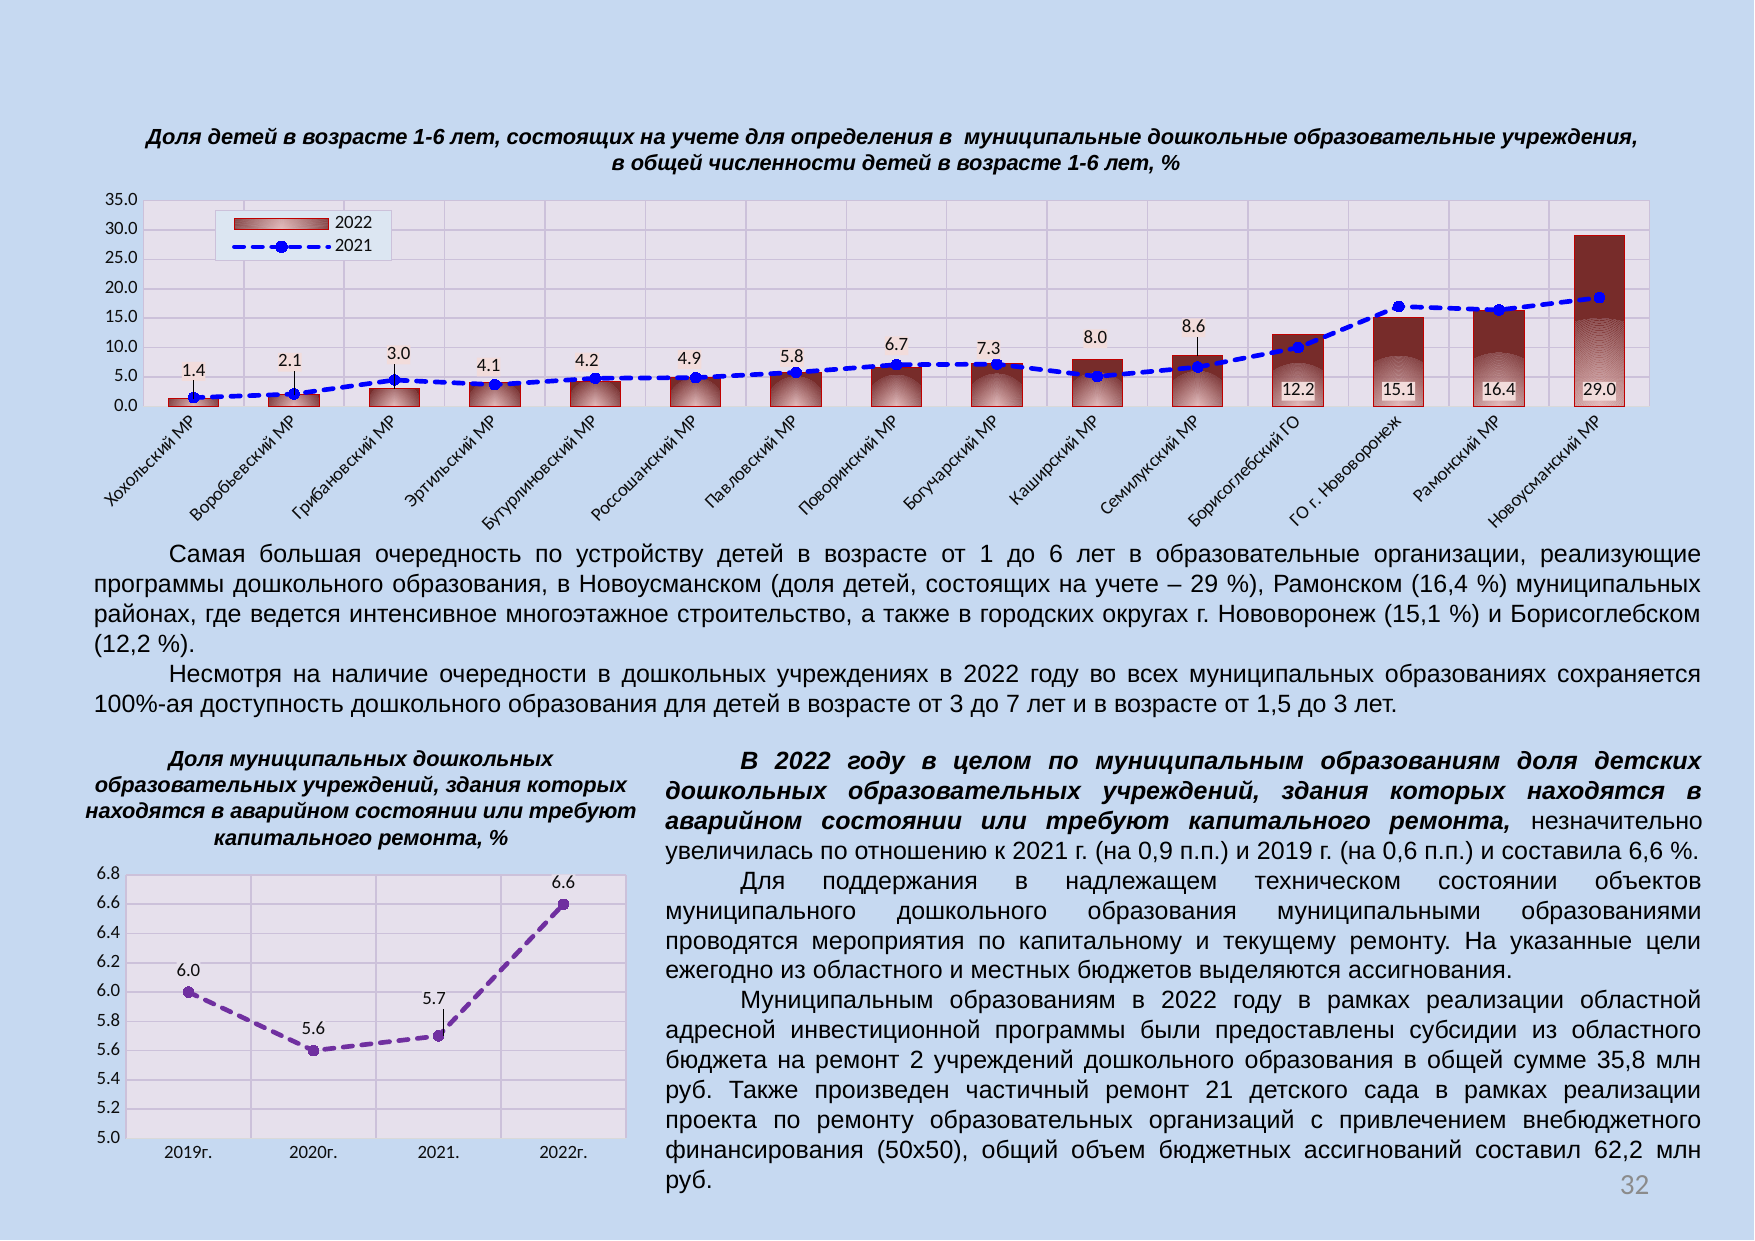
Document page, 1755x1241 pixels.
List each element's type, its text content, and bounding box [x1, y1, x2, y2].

text_box Доля детей в возрасте 1-6 лет, состоящих на учете для определения в муниципальные дошкольные образовательные учреждения, в общей численности детей в возрасте 1-6 лет, % [38, 114, 1755, 183]
text_box В 2022 году в целом по муниципальным образованиям доля детских дошкольных образовательных учреждений, здания которых находятся в аварийном состоянии или требуют капитального ремонта, незначительно увеличилась по отношению к 2021 г. (на 0,9 п.п.) и 2019 г. (на 0,6 п.п.) и составила 6,6 %. Для поддержания в надлежащем техническом состоянии объектов муниципального дошкольного образования муниципальными образованиями проводятся мероприятия по капитальному и текущему ремонту. На указанные цели ежегодно из областного и местных бюджетов выделяются ассигнования. Муниципальным образованиям в 2022 году в рамках реализации областной адресной инвестиционной программы были предоставлены субсидии из областного бюджета на ремонт 2 учреждений дошкольного образования в общей сумме 35,8 млн руб. Также произведен частичный ремонт 21 детского сада в рамках реализации проекта по ремонту образовательных организаций с привлечением внебюджетного финансирования (50х50), общий объем бюджетных ассигнований составил 62,2 млн руб. [650, 737, 1718, 1234]
text_box Доля муниципальных дошкольных образовательных учреждений, здания которых находятся в аварийном состоянии или требуют капитального ремонта, % [65, 737, 650, 857]
chart [85, 859, 638, 1170]
chart [69, 182, 1683, 585]
text_box Самая большая очередность по устройству детей в возрасте от 1 до 6 лет в образовательные организации, реализующие программы дошкольного образования, в Новоусманском (доля детей, состоящих на учете – 29 %), Рамонском (16,4 %) муниципальных районах, где ведется интенсивное многоэтажное строительство, а также в городских округах г. Нововоронеж (15,1 %) и Борисоглебском (12,2 %). Несмотря на наличие очередности в дошкольных учреждениях в 2022 году во всех муниципальных образованиях сохраняется 100%-ая доступность дошкольного образования для детей в возрасте от 3 до 7 лет и в возрасте от 1,5 до 3 лет. [78, 530, 1719, 755]
